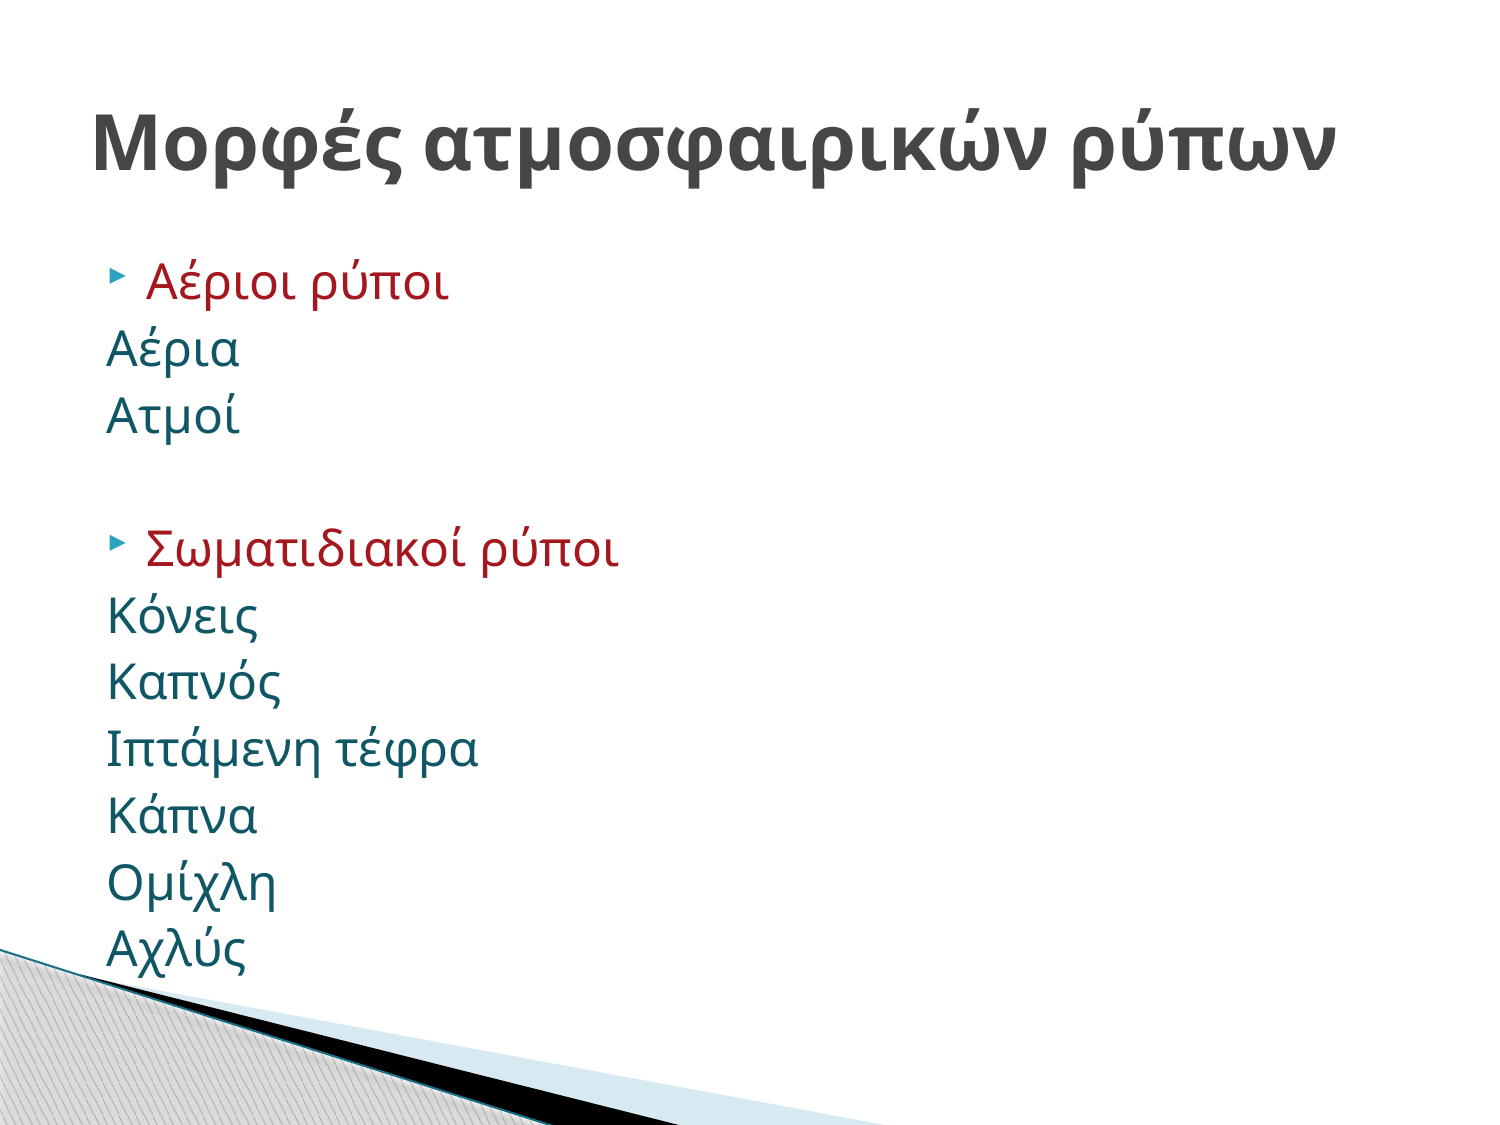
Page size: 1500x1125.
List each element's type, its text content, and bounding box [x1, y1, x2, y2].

list Αέριοι ρύποι Αέρια Ατμοί Σωματιδιακοί ρύποι Κόνεις Καπνός Ιπτάμενη τέφρα Κάπνα Ομίχλη Αχλύς [75, 243, 1425, 986]
title Μορφές ατμοσφαιρικών ρύπων [75, 45, 1425, 233]
